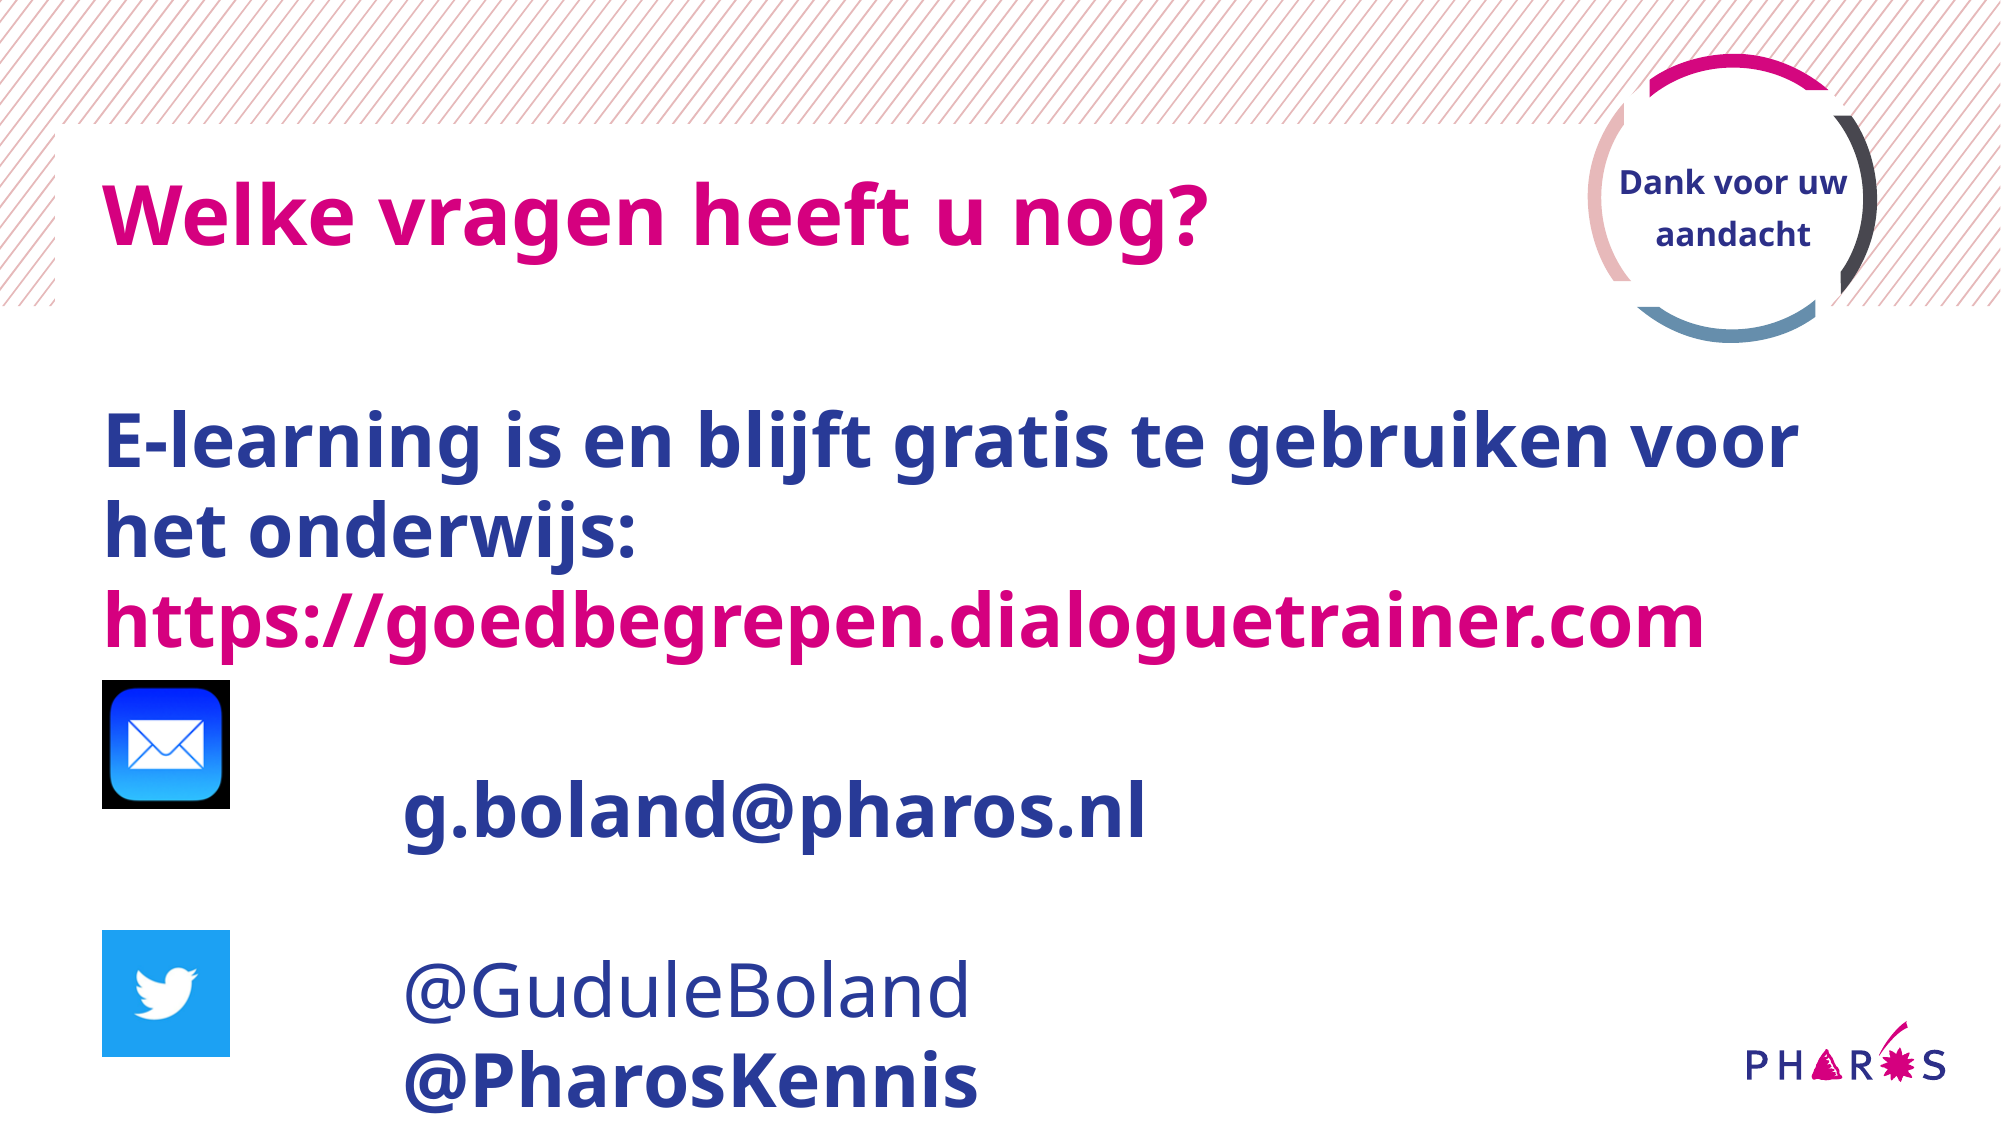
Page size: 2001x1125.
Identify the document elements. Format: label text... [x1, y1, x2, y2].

picture [102, 930, 230, 1057]
list E-learning is en blijft gratis te gebruiken voor het onderwijs: https://goedbegrepen.dialoguetrainer.com g.boland@pharos.nl @GuduleBoland @PharosKennis [102, 392, 1904, 1125]
title Welke vragen heeft u nog? [102, 162, 1555, 350]
picture [102, 680, 230, 809]
list Dank voor uw aandacht [1603, 70, 1864, 331]
